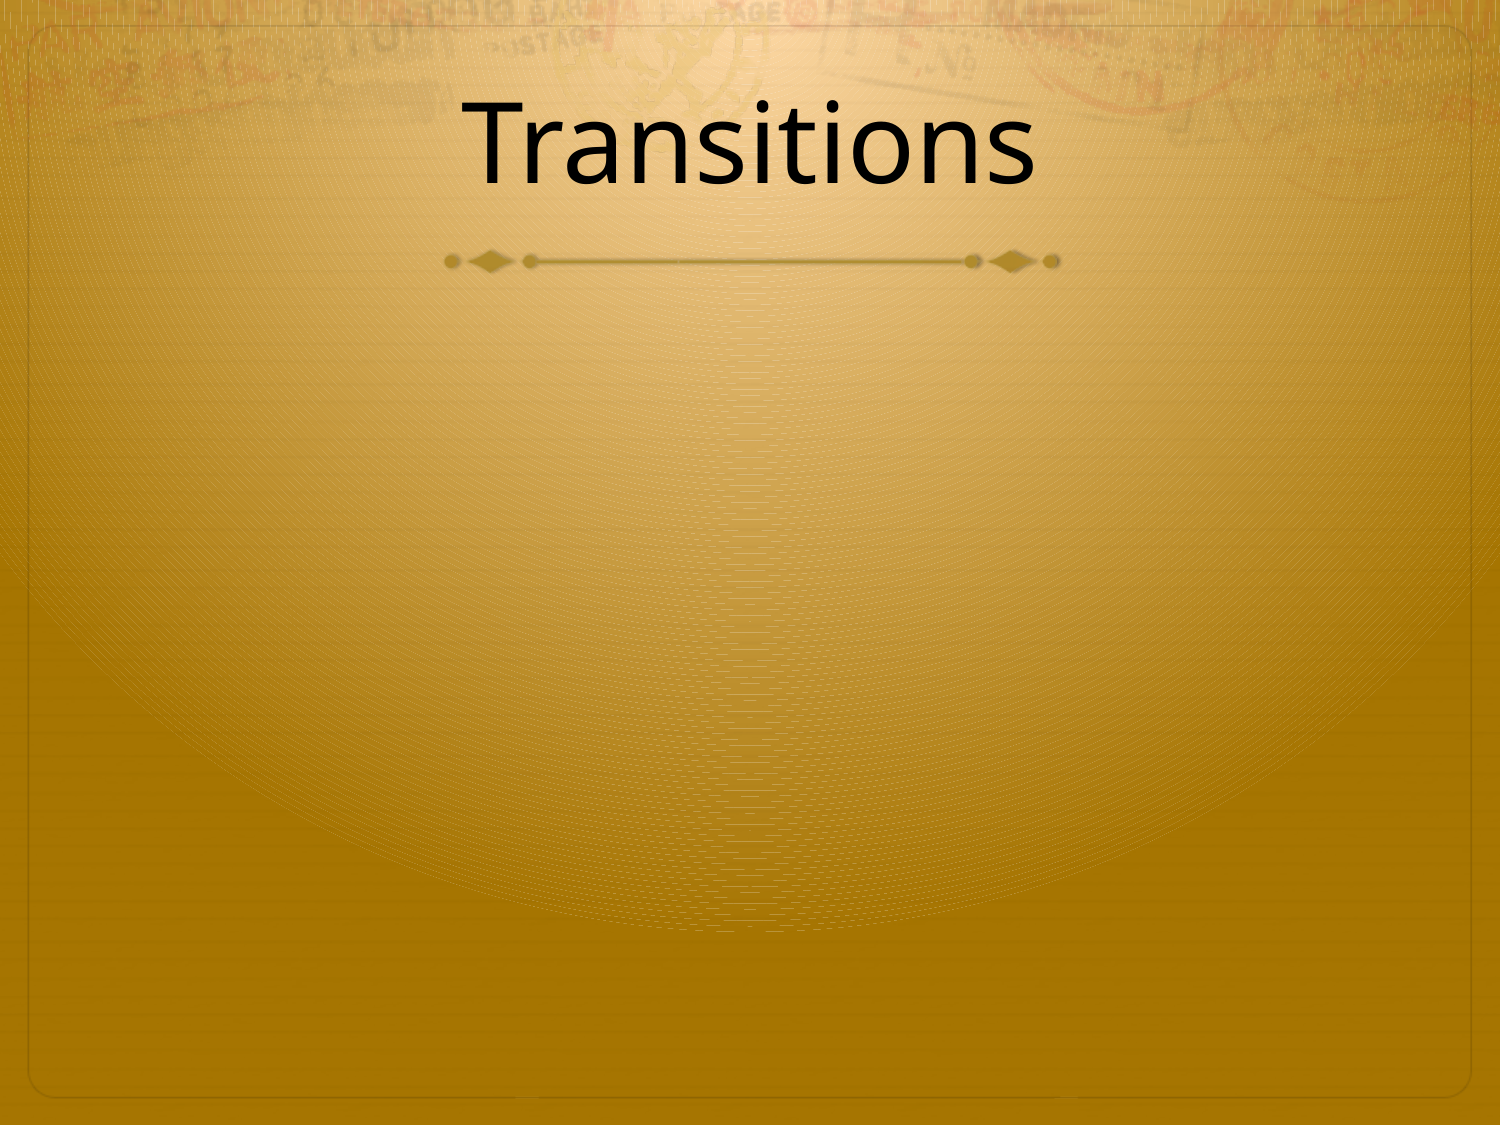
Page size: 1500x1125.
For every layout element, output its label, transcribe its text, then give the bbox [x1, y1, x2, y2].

picture [0, 0, 1500, 1125]
title Transitions [93, 45, 1407, 233]
